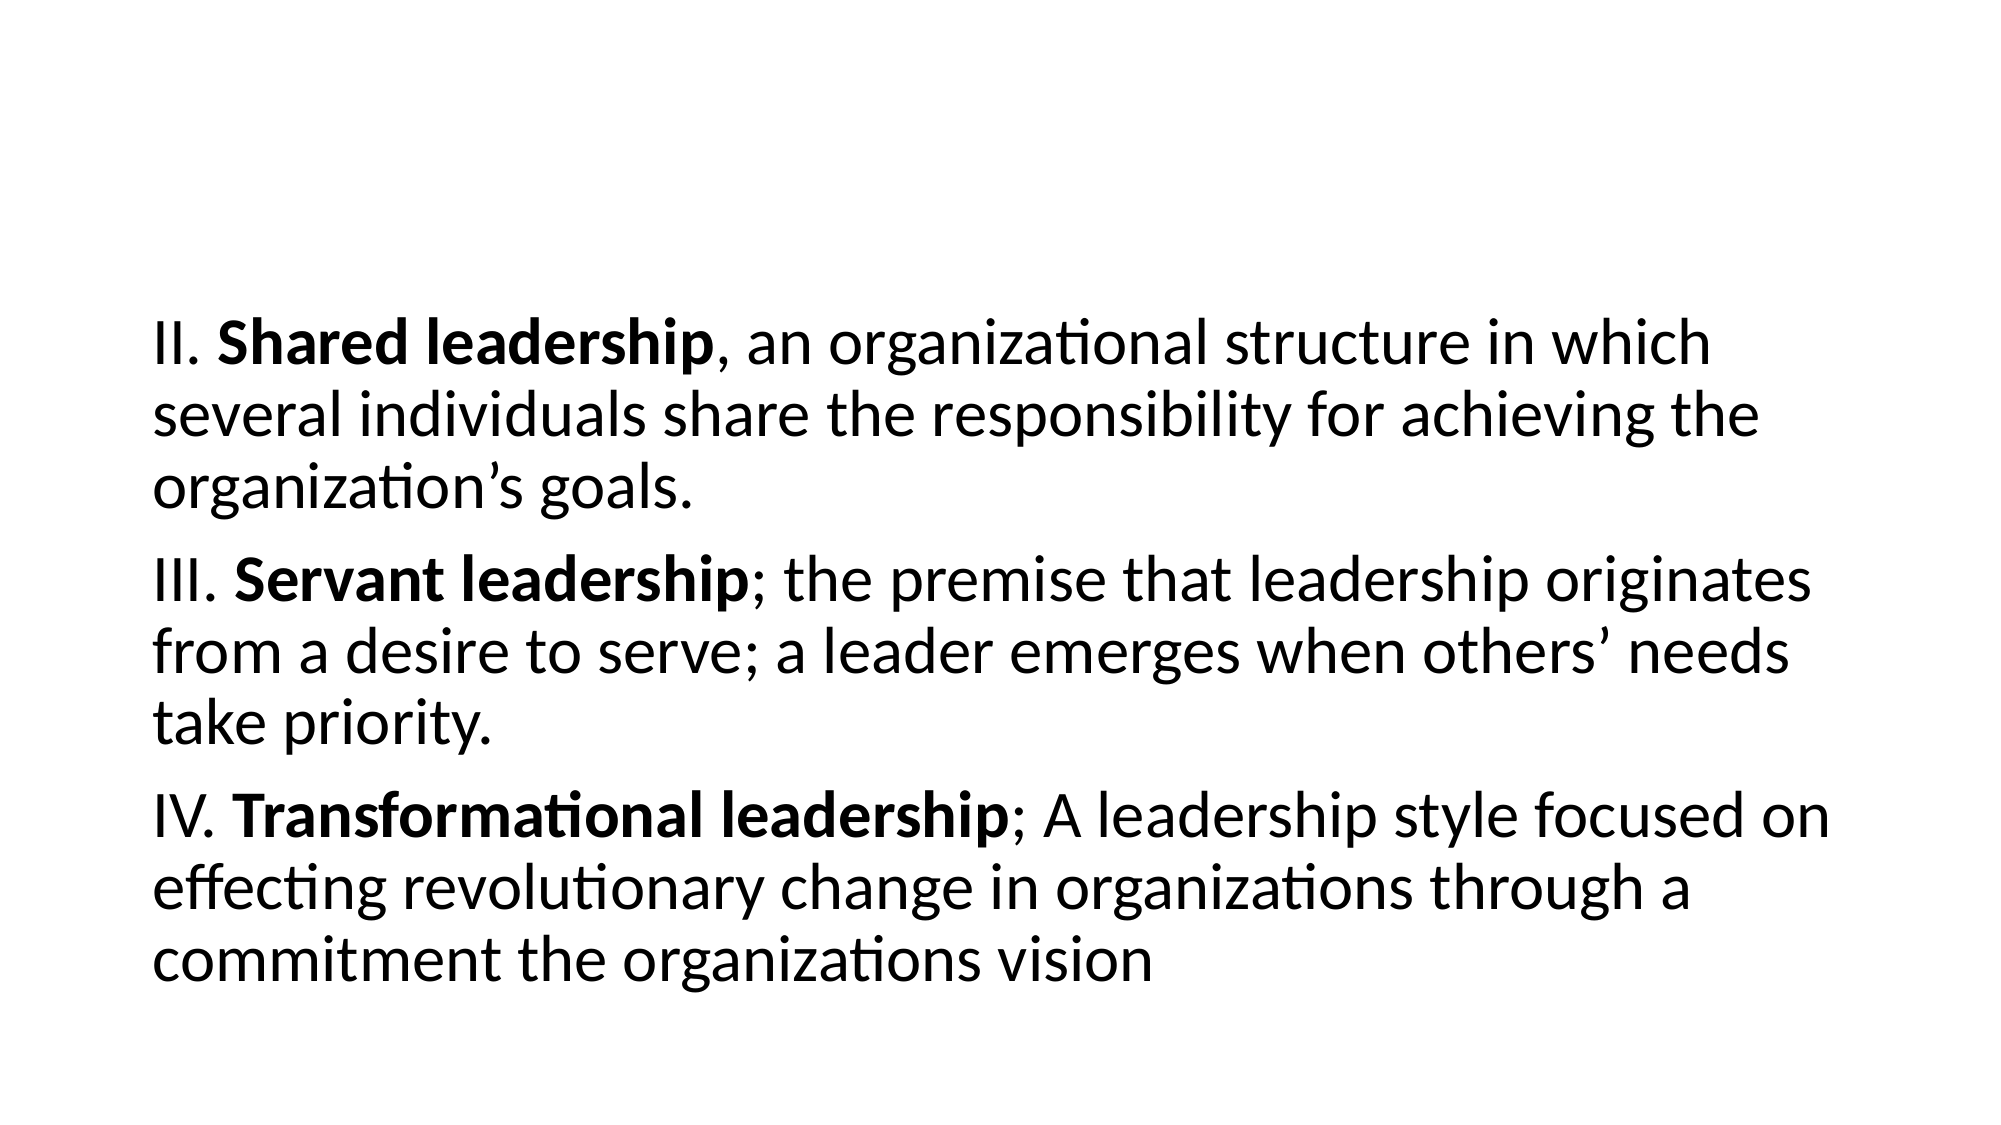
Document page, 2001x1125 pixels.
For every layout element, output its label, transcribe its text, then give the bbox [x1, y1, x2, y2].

list II. Shared leadership, an organizational structure in which several individuals share the responsibility for achieving the organization’s goals. III. Servant leadership; the premise that leadership originates from a desire to serve; a leader emerges when others’ needs take priority. IV. Transformational leadership; A leadership style focused on effecting revolutionary change in organizations through a commitment the organizations vision [137, 299, 1863, 1014]
